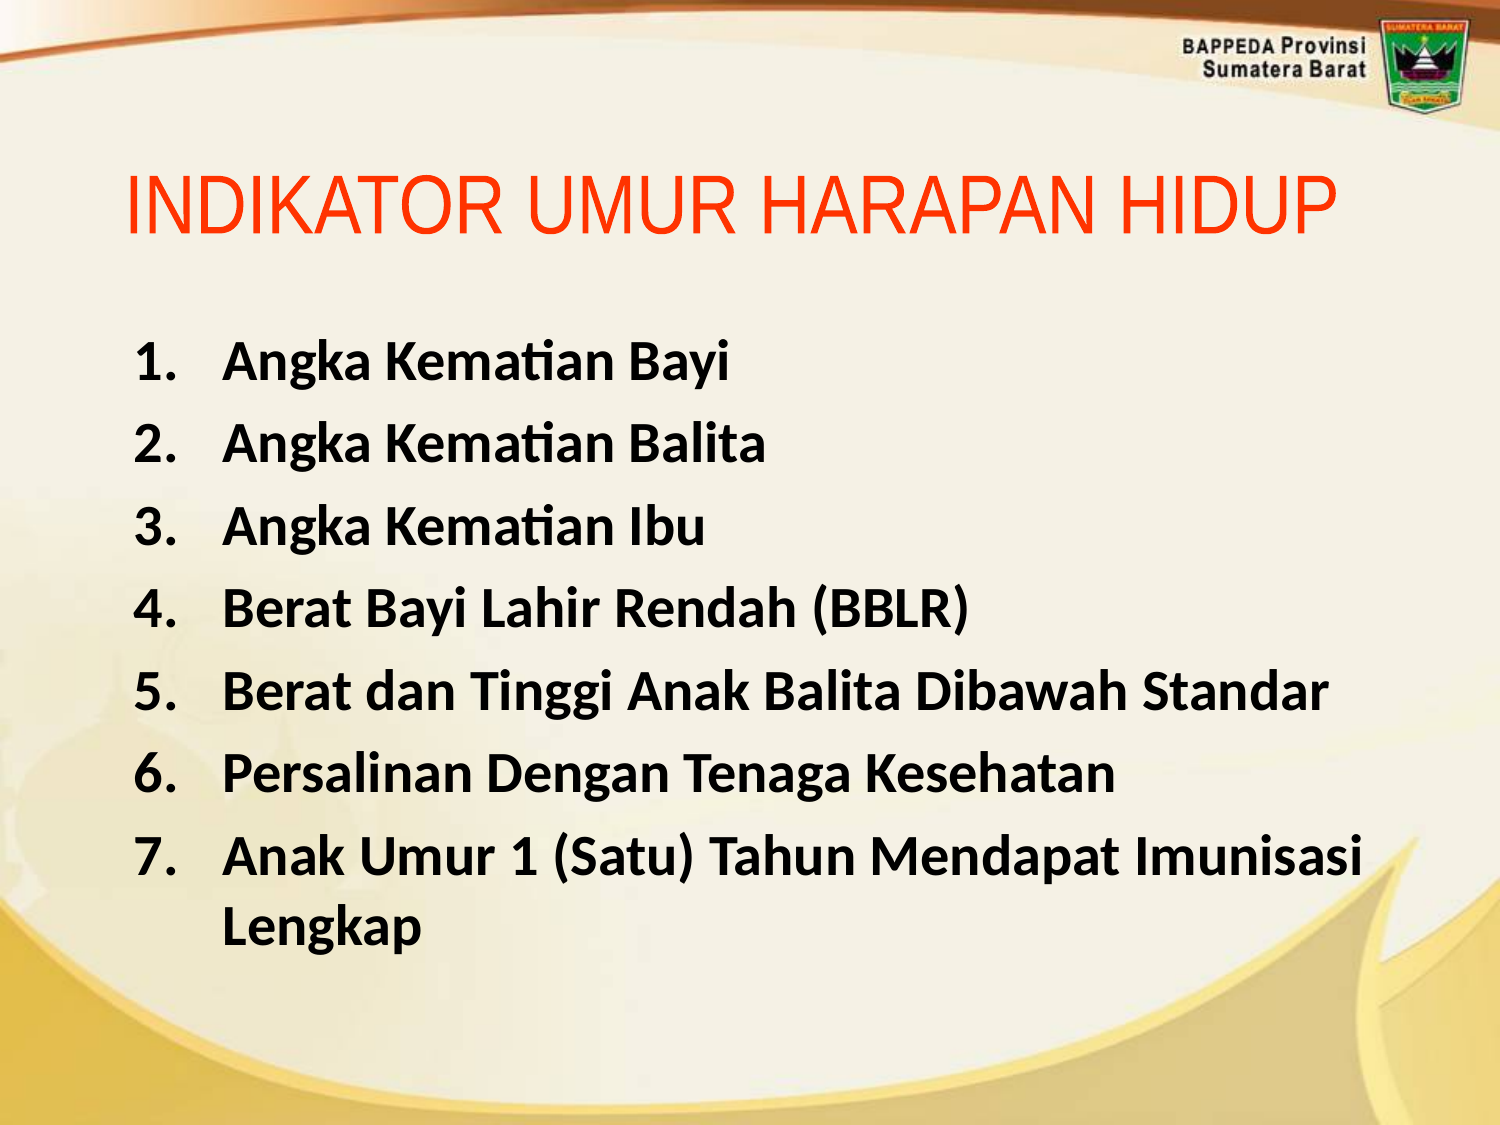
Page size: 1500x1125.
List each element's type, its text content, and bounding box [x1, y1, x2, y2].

text_box Angka Kematian Bayi Angka Kematian Balita Angka Kematian Ibu Berat Bayi Lahir Rendah (BBLR) Berat dan Tinggi Anak Balita Dibawah Standar Persalinan Dengan Tenaga Kesehatan Anak Umur 1 (Satu) Tahun Mendapat Imunisasi Lengkap [105, 314, 1476, 965]
picture [0, 0, 1500, 1125]
